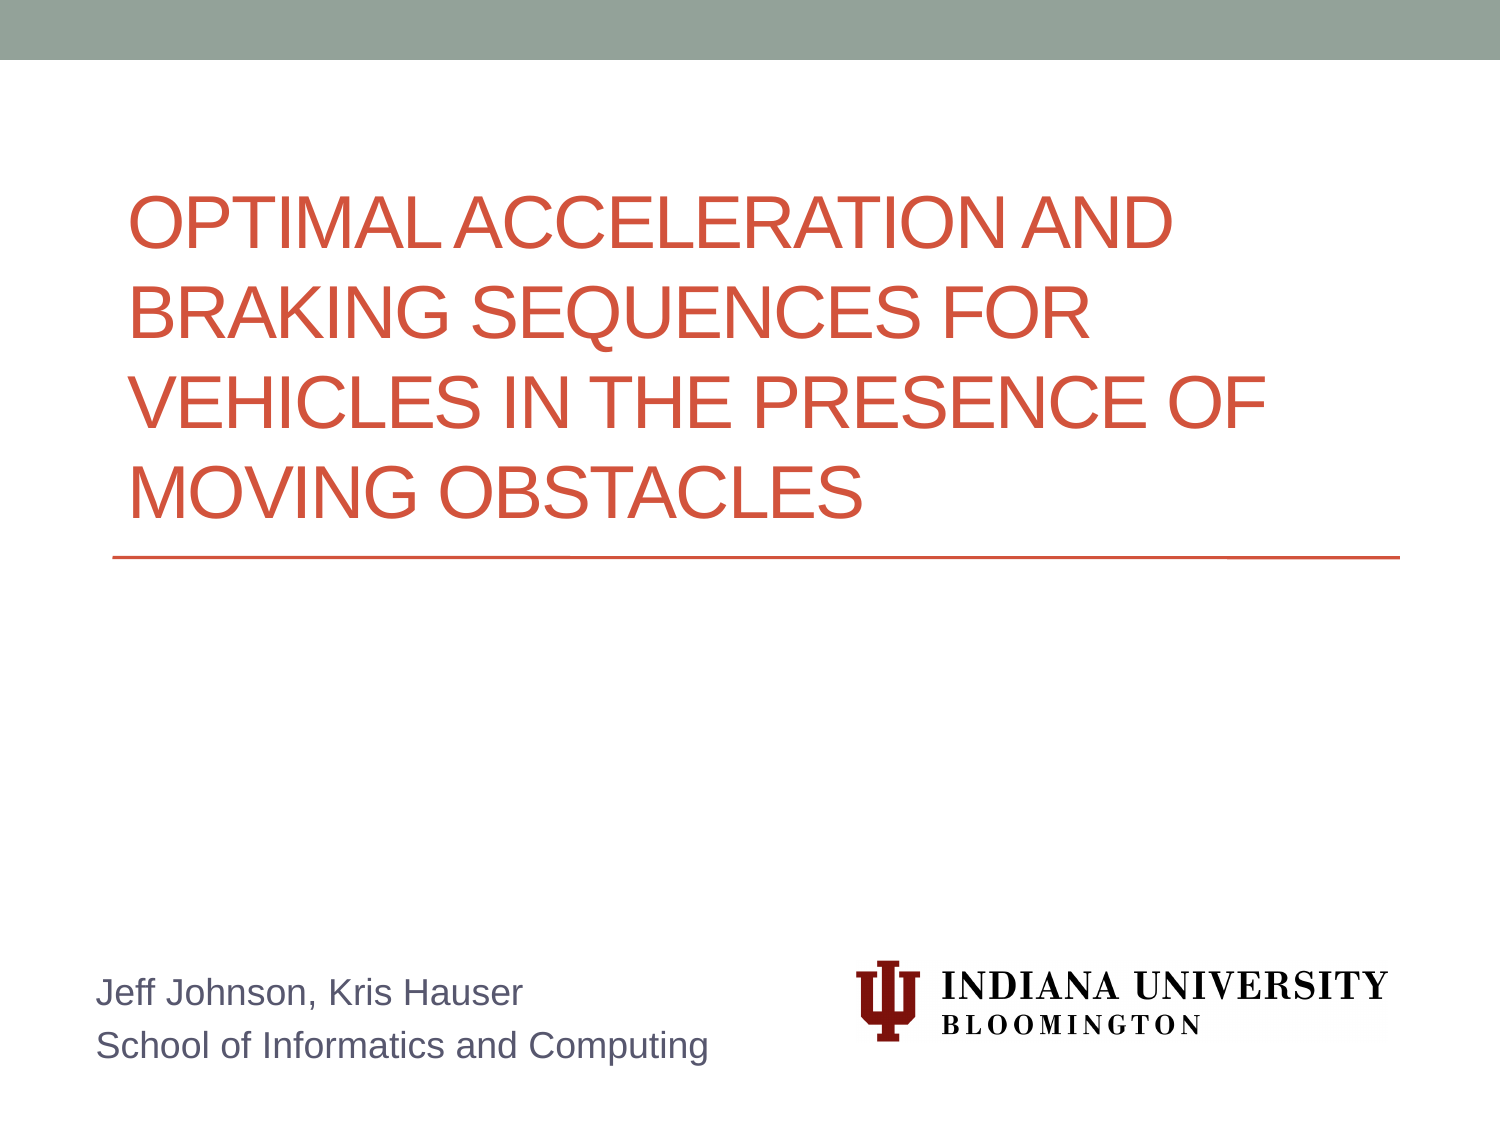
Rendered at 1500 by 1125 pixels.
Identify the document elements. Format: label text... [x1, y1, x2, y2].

title Optimal Acceleration and Braking Sequences for Vehicles in the Presence of Moving Obstacles [112, 224, 1400, 542]
picture [856, 960, 1388, 1044]
text_box Jeff Johnson, Kris Hauser School of Informatics and Computing [80, 960, 753, 1074]
